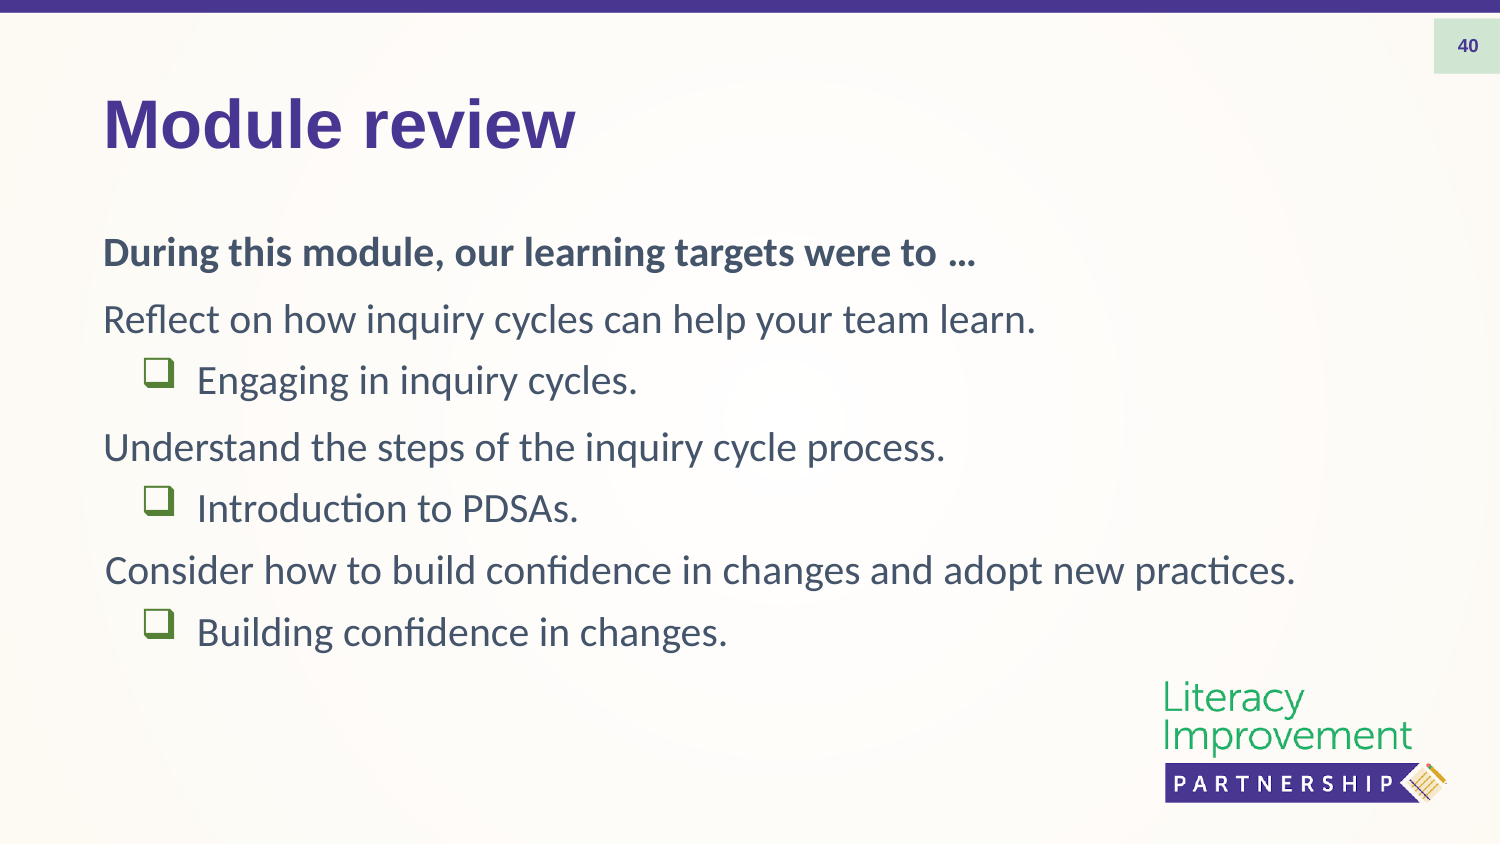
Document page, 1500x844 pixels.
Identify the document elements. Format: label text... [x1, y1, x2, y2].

list During this module, our learning targets were to … Reflect on how inquiry cycles can help your team learn. Engaging in inquiry cycles. Understand the steps of the inquiry cycle process. Introduction to PDSAs. Consider how to build confidence in changes and adopt new practices. Building confidence in changes. [103, 224, 1397, 760]
title Module review [103, 44, 1397, 208]
picture [0, 0, 1500, 844]
slide_number 40 [1426, 22, 1491, 68]
